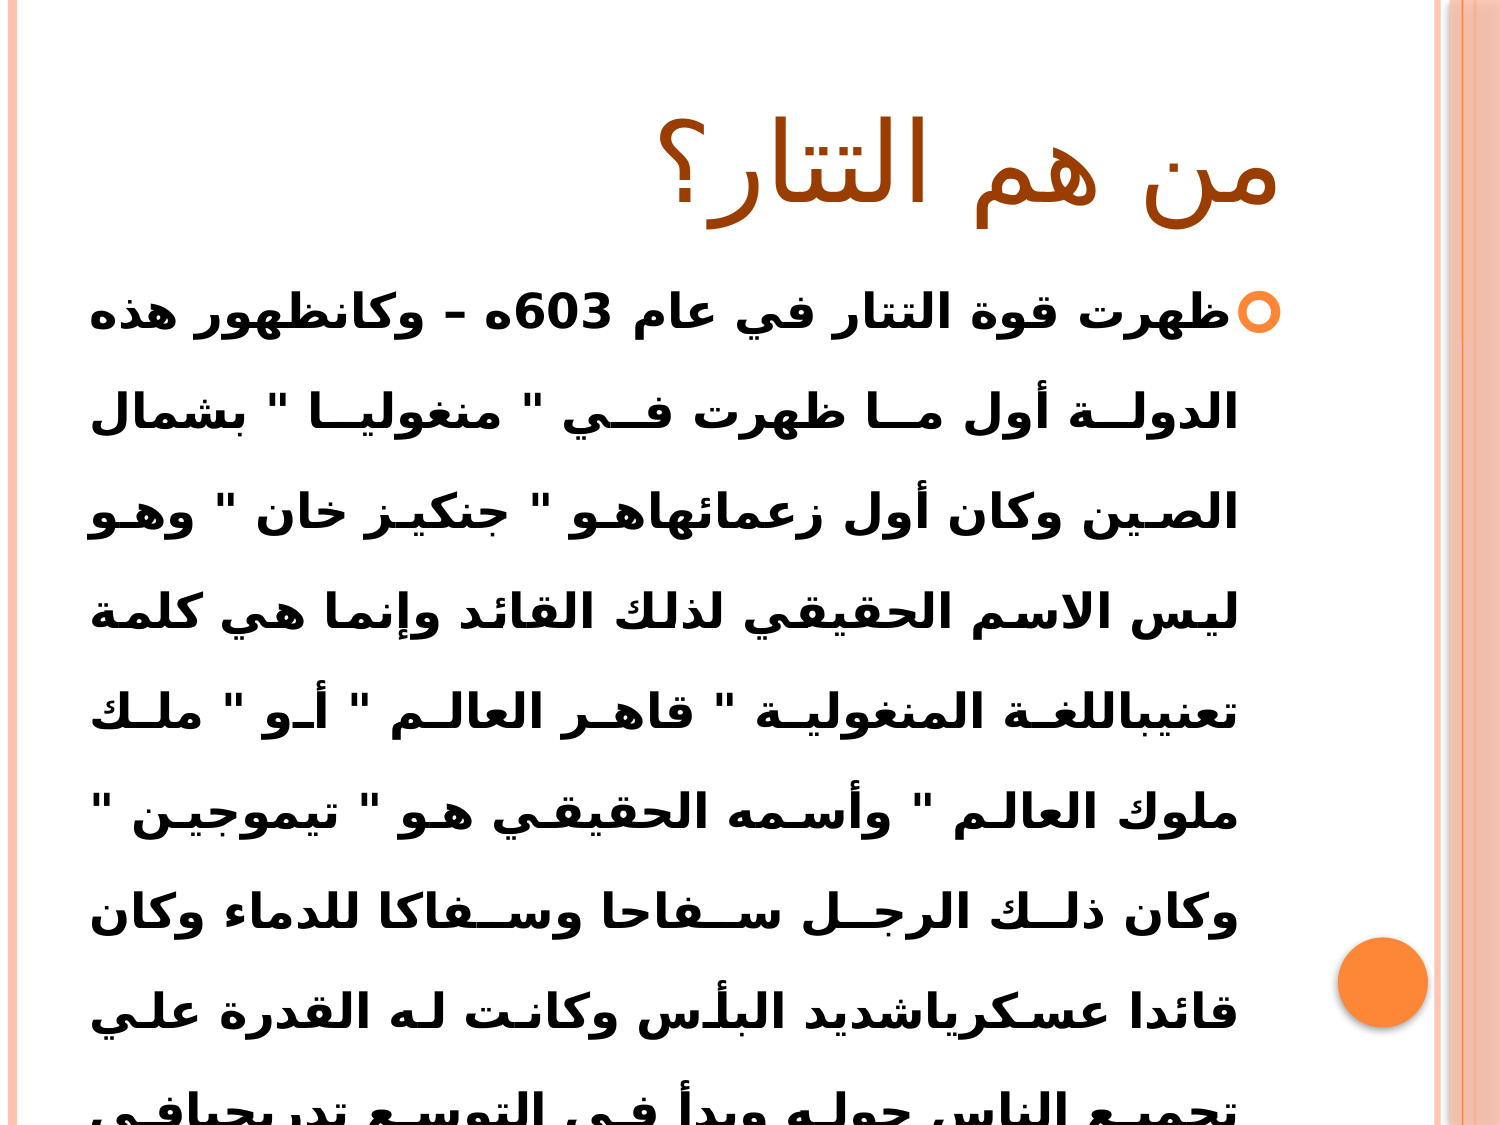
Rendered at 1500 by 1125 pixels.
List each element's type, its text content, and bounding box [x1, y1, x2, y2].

title من هم التتار؟ [75, 45, 1300, 233]
list ظهرت قوة التتار في عام 603ه – وكانظهور هذه الدولة أول ما ظهرت في " منغوليا " بشمال الصين وكان أول زعمائهاهو " جنكيز خان " وهو ليس الاسم الحقيقي لذلك القائد وإنما هي كلمة تعنيباللغة المنغولية " قاهر العالم " أو " ملك ملوك العالم " وأسمه الحقيقي هو " تيموجين " وكان ذلك الرجل سفاحا وسفاكا للدماء وكان قائدا عسكرياشديد البأس وكانت له القدرة علي تجميع الناس حوله وبدأ في التوسع تدريجيافي المناطق المحيطة به وسرعان ماأتسعت مملكته حتى بلغت حدودها من كورياشرقا إلى حدود الدولة الخوارزمية الإسلامية غربا ومن سهول سيبريا شمالاإلي بحر الصين جنوبا وفي سنوات قليلة أصبح يضم في طياته دولة الصينبكاملها ( 9مليون كيلومتر مربع ) -منغوليا – فيتنام – كوريا – كمبوديا –تايلاند – أجزاء من سيبريا . [75, 262, 1300, 1062]
